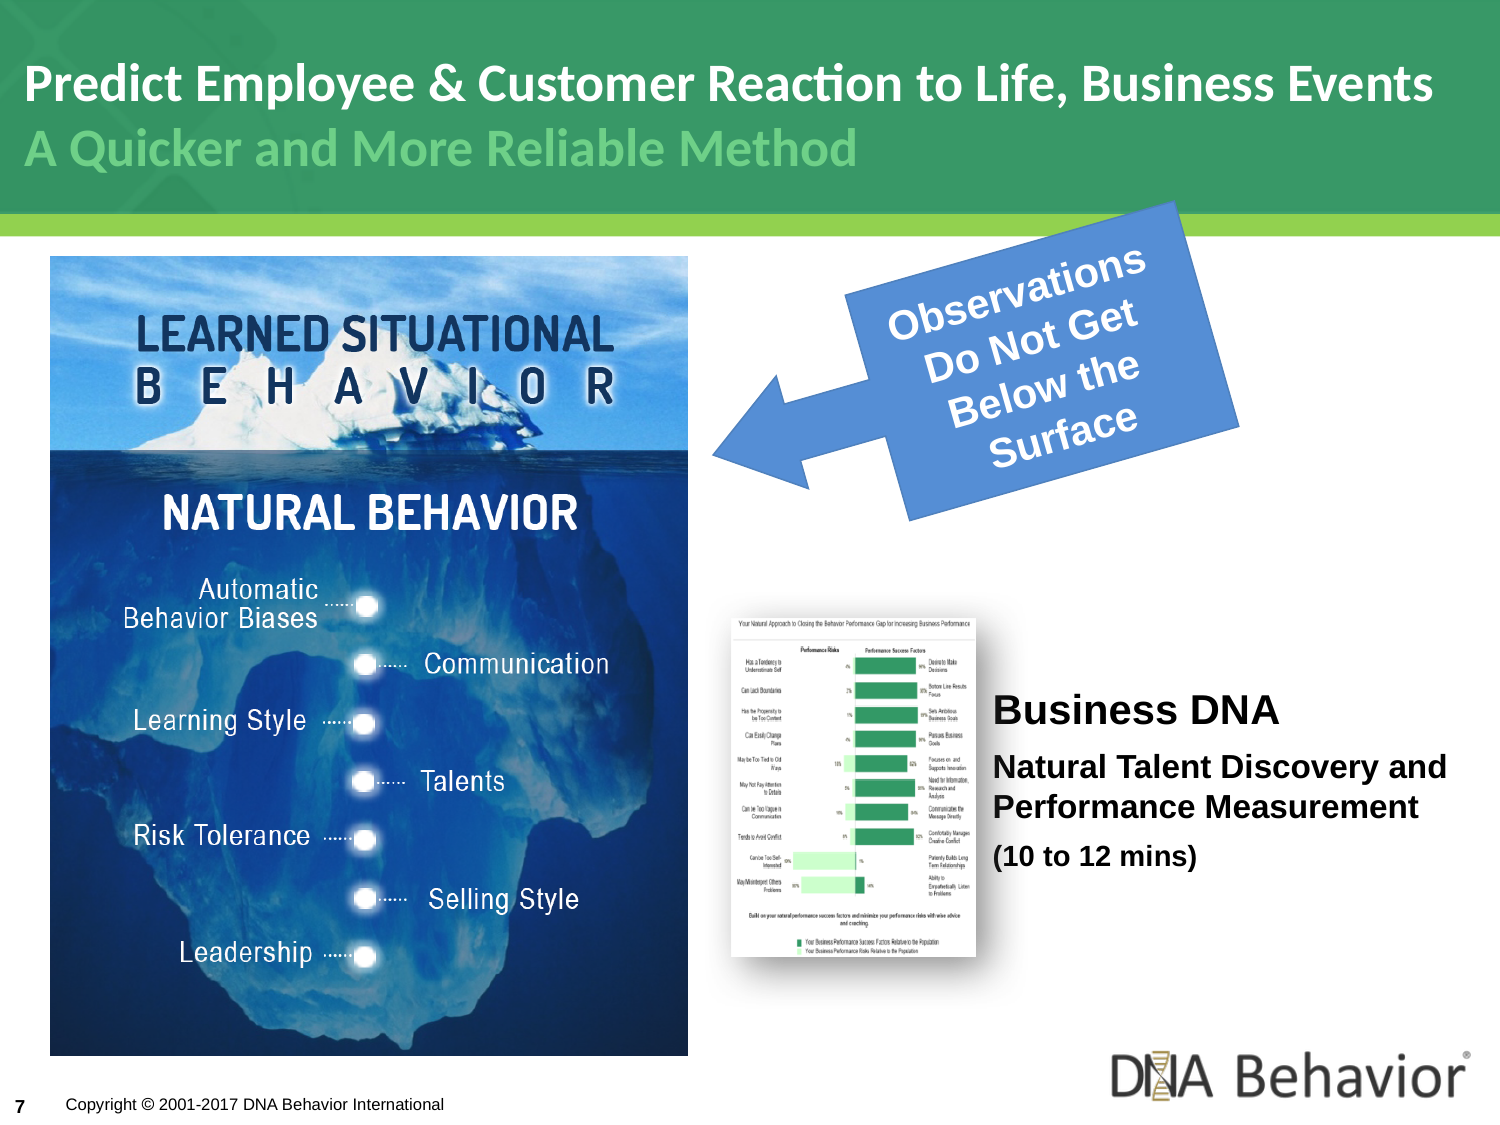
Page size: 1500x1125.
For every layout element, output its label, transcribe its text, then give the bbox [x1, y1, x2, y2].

picture [0, 0, 1500, 214]
text_box Observations Do Not Get Below the Surface [713, 222, 1239, 521]
picture [49, 256, 688, 1057]
text_box Business DNA Natural Talent Discovery and Performance Measurement (10 to 12 mins) [1017, 675, 1500, 880]
picture [730, 618, 976, 957]
picture [1106, 1049, 1475, 1103]
